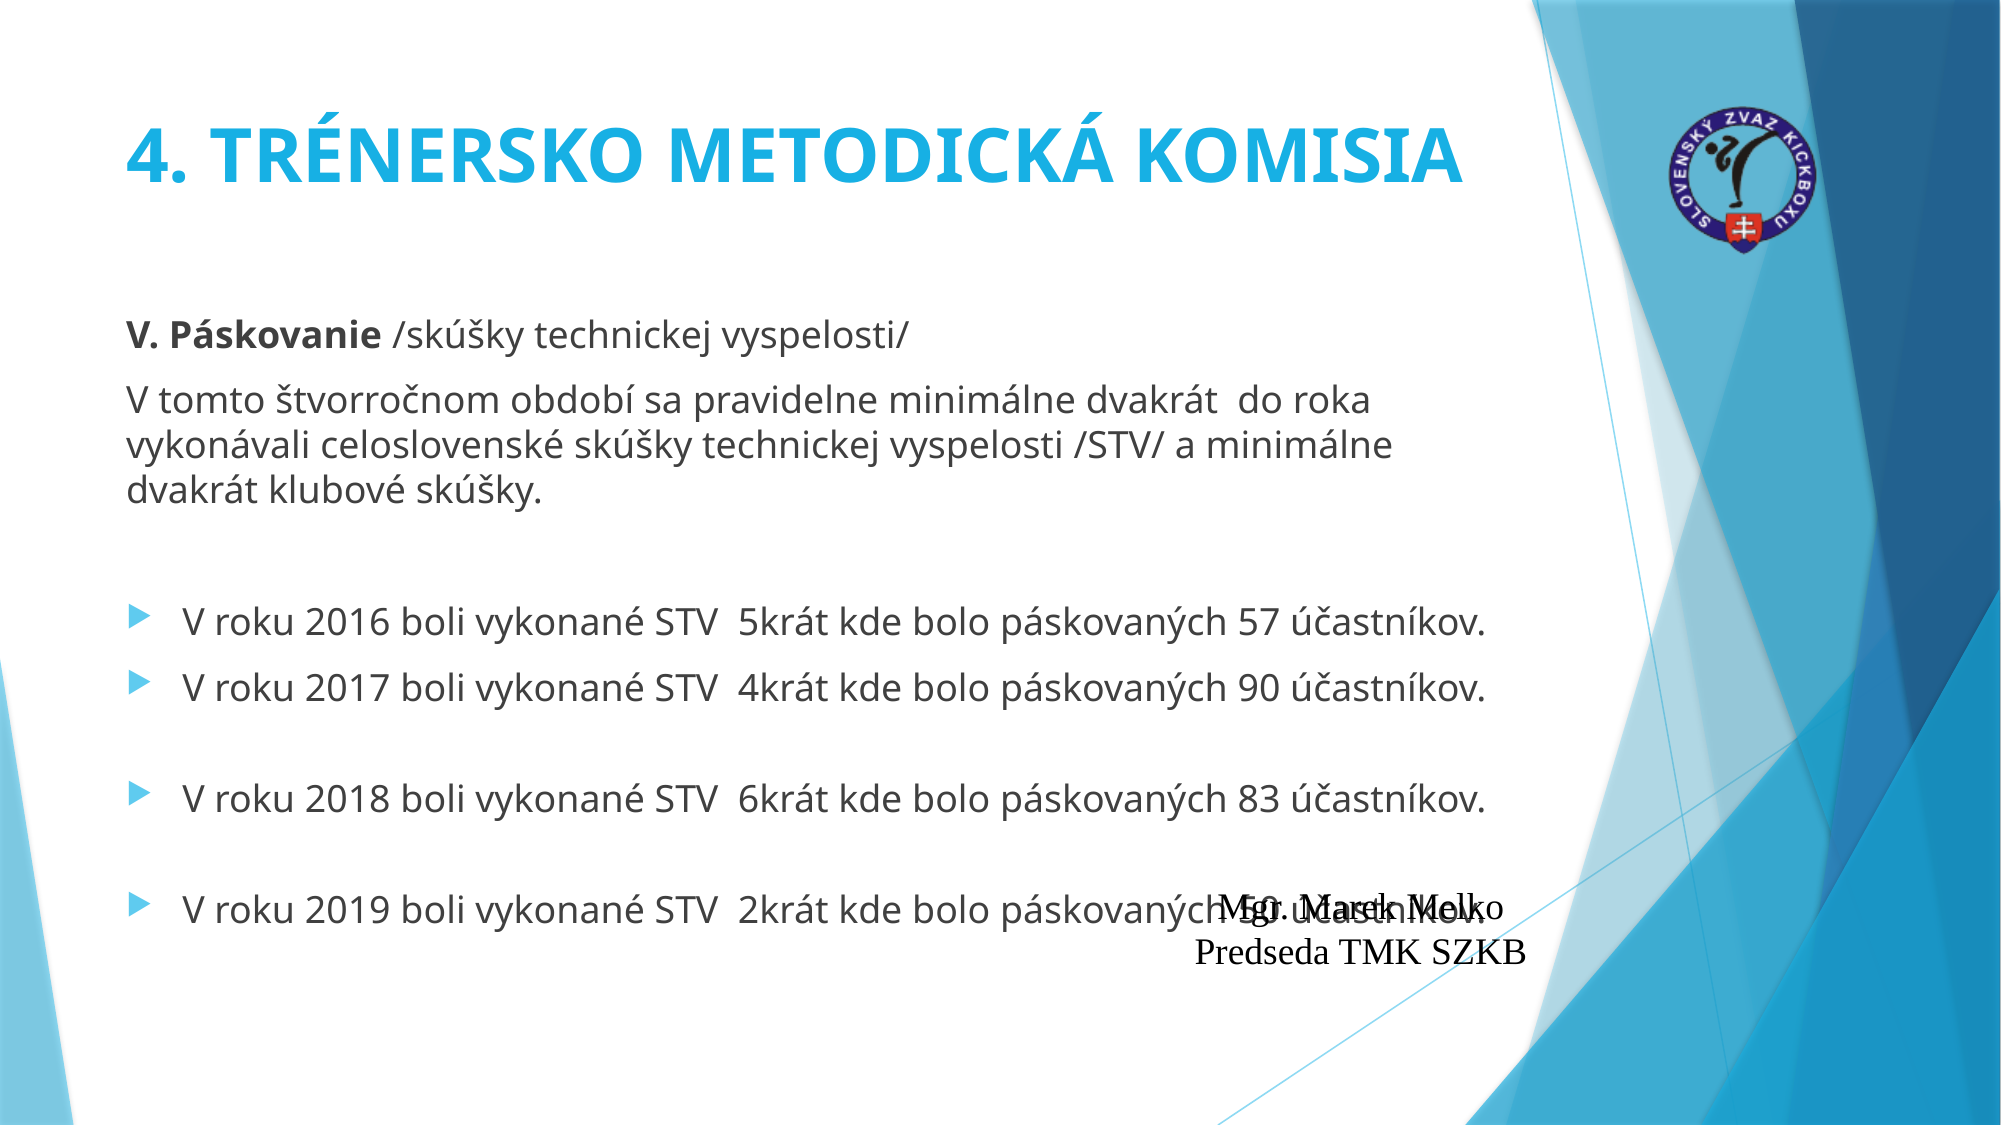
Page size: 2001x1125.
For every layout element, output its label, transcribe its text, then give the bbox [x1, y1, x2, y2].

picture [1667, 105, 1821, 259]
list V. Páskovanie /skúšky technickej vyspelosti/ V tomto štvorročnom období sa pravidelne minimálne dvakrát do roka vykonávali celoslovenské skúšky technickej vyspelosti /STV/ a minimálne dvakrát klubové skúšky. V roku 2016 boli vykonané STV 5krát kde bolo páskovaných 57 účastníkov. V roku 2017 boli vykonané STV 4krát kde bolo páskovaných 90 účastníkov. V roku 2018 boli vykonané STV 6krát kde bolo páskovaných 83 účastníkov. V roku 2019 boli vykonané STV 2krát kde bolo páskovaných 50 účastníkov. [111, 303, 1522, 1103]
text_box Mgr. Marek Melko Predseda TMK SZKB [1140, 874, 1582, 980]
title 4. TRÉNERSKO METODICKÁ KOMISIA [111, 99, 1522, 303]
